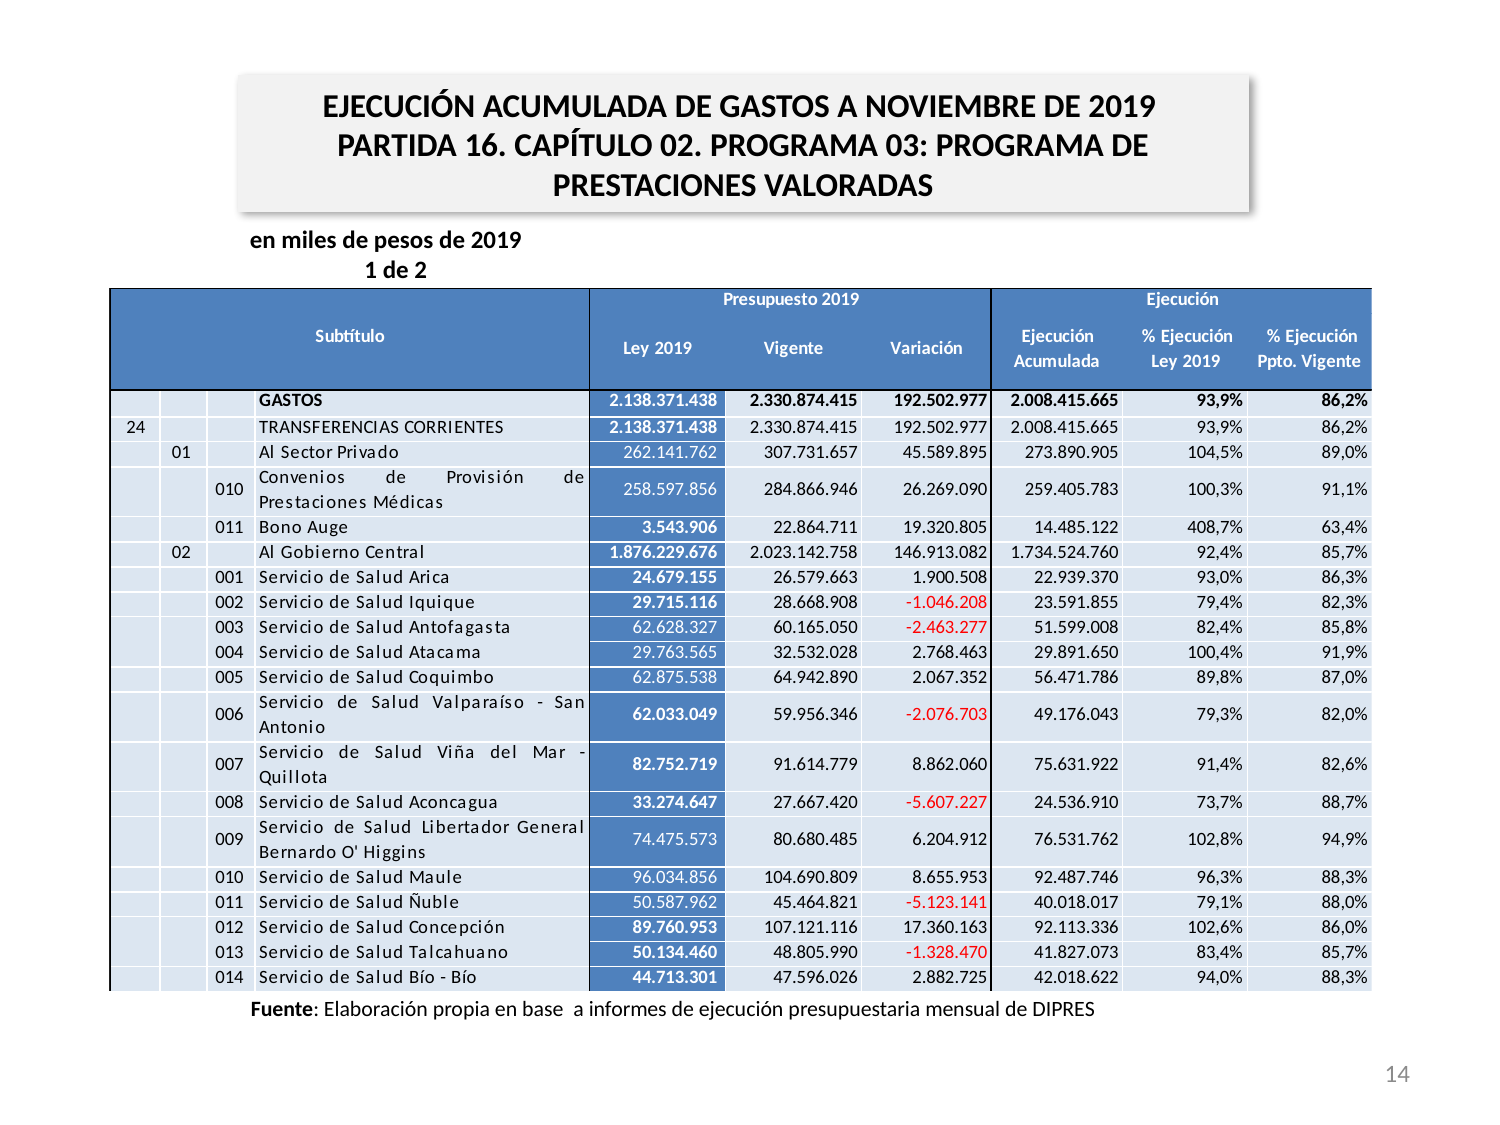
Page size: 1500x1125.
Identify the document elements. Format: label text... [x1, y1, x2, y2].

text_box EJECUCIÓN ACUMULADA DE GASTOS A NOVIEMBRE DE 2019 PARTIDA 16. CAPÍTULO 02. PROGRAMA 03: PROGRAMA DE PRESTACIONES VALORADAS [238, 75, 1249, 212]
text_box en miles de pesos de 2019 1 de 2 [235, 216, 1248, 279]
picture [108, 287, 1374, 993]
slide_number 14 [1074, 1042, 1425, 1103]
text_box Fuente: Elaboración propia en base a informes de ejecución presupuestaria mensual de DIPRES [236, 1002, 1271, 1047]
